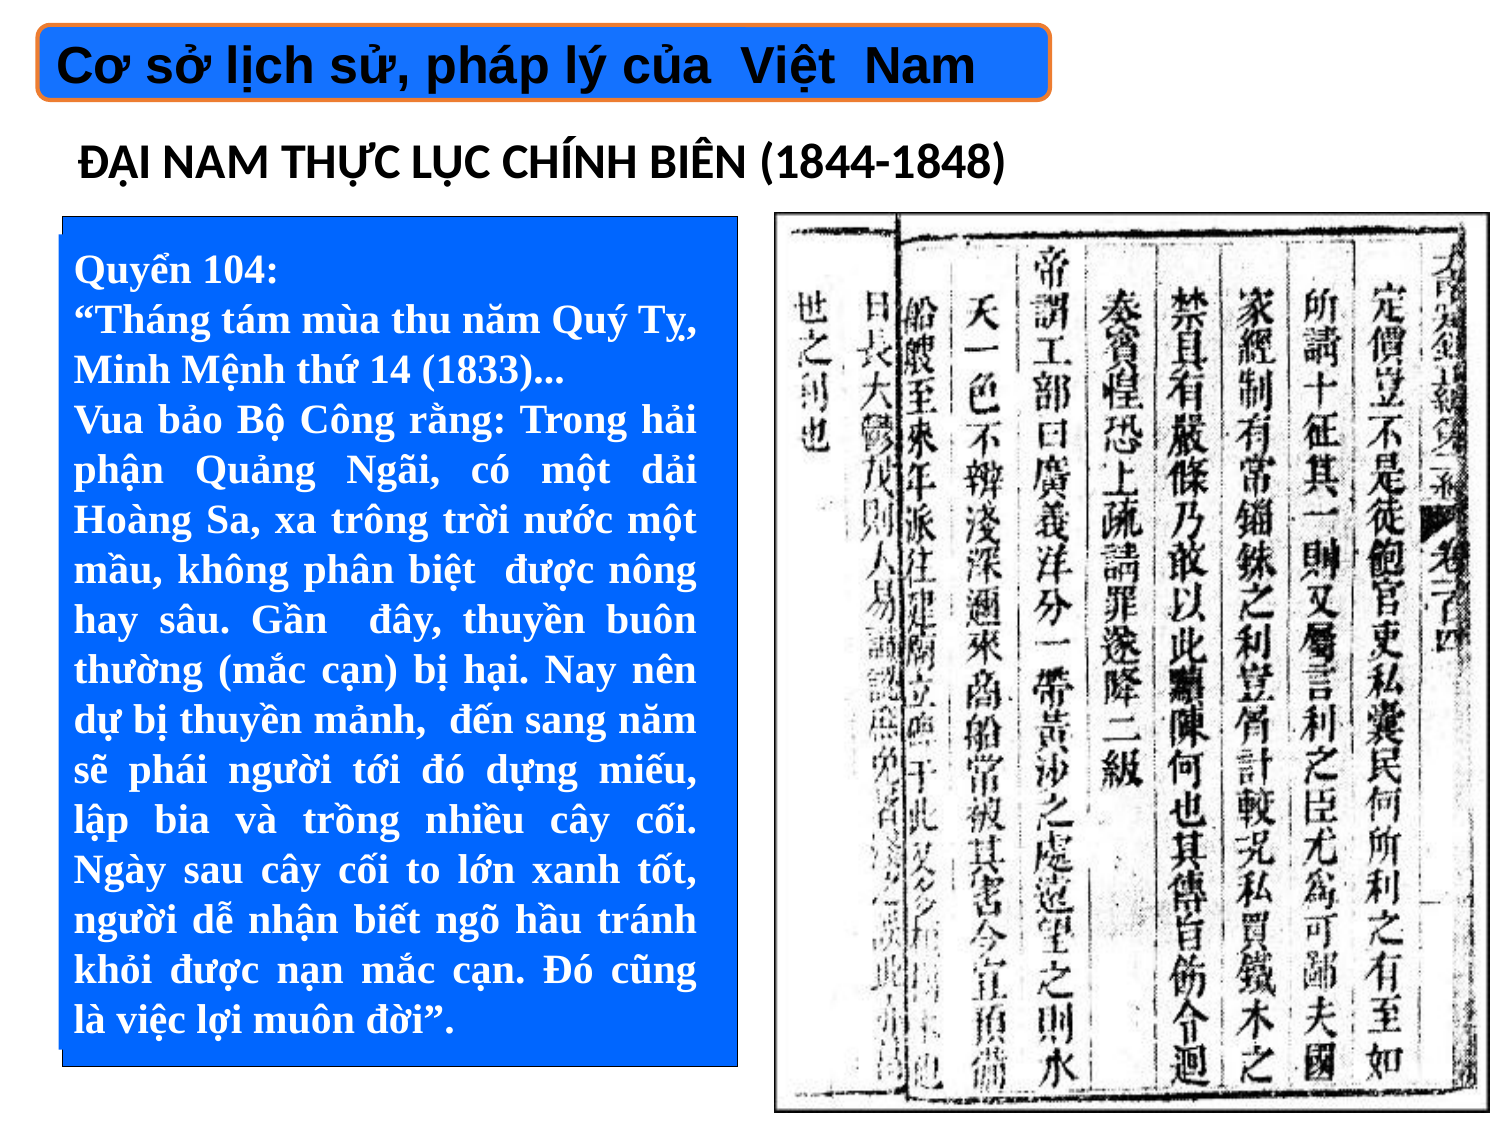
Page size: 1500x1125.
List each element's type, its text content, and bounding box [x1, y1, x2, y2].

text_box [58, 216, 738, 1067]
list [774, 212, 1490, 1113]
text_box Cơ sở lịch sử, pháp lý của Việt Nam [37, 24, 1051, 100]
title ĐẠI NAM THỰC LỤC CHÍNH BIÊN (1844-1848) [62, 112, 1438, 213]
